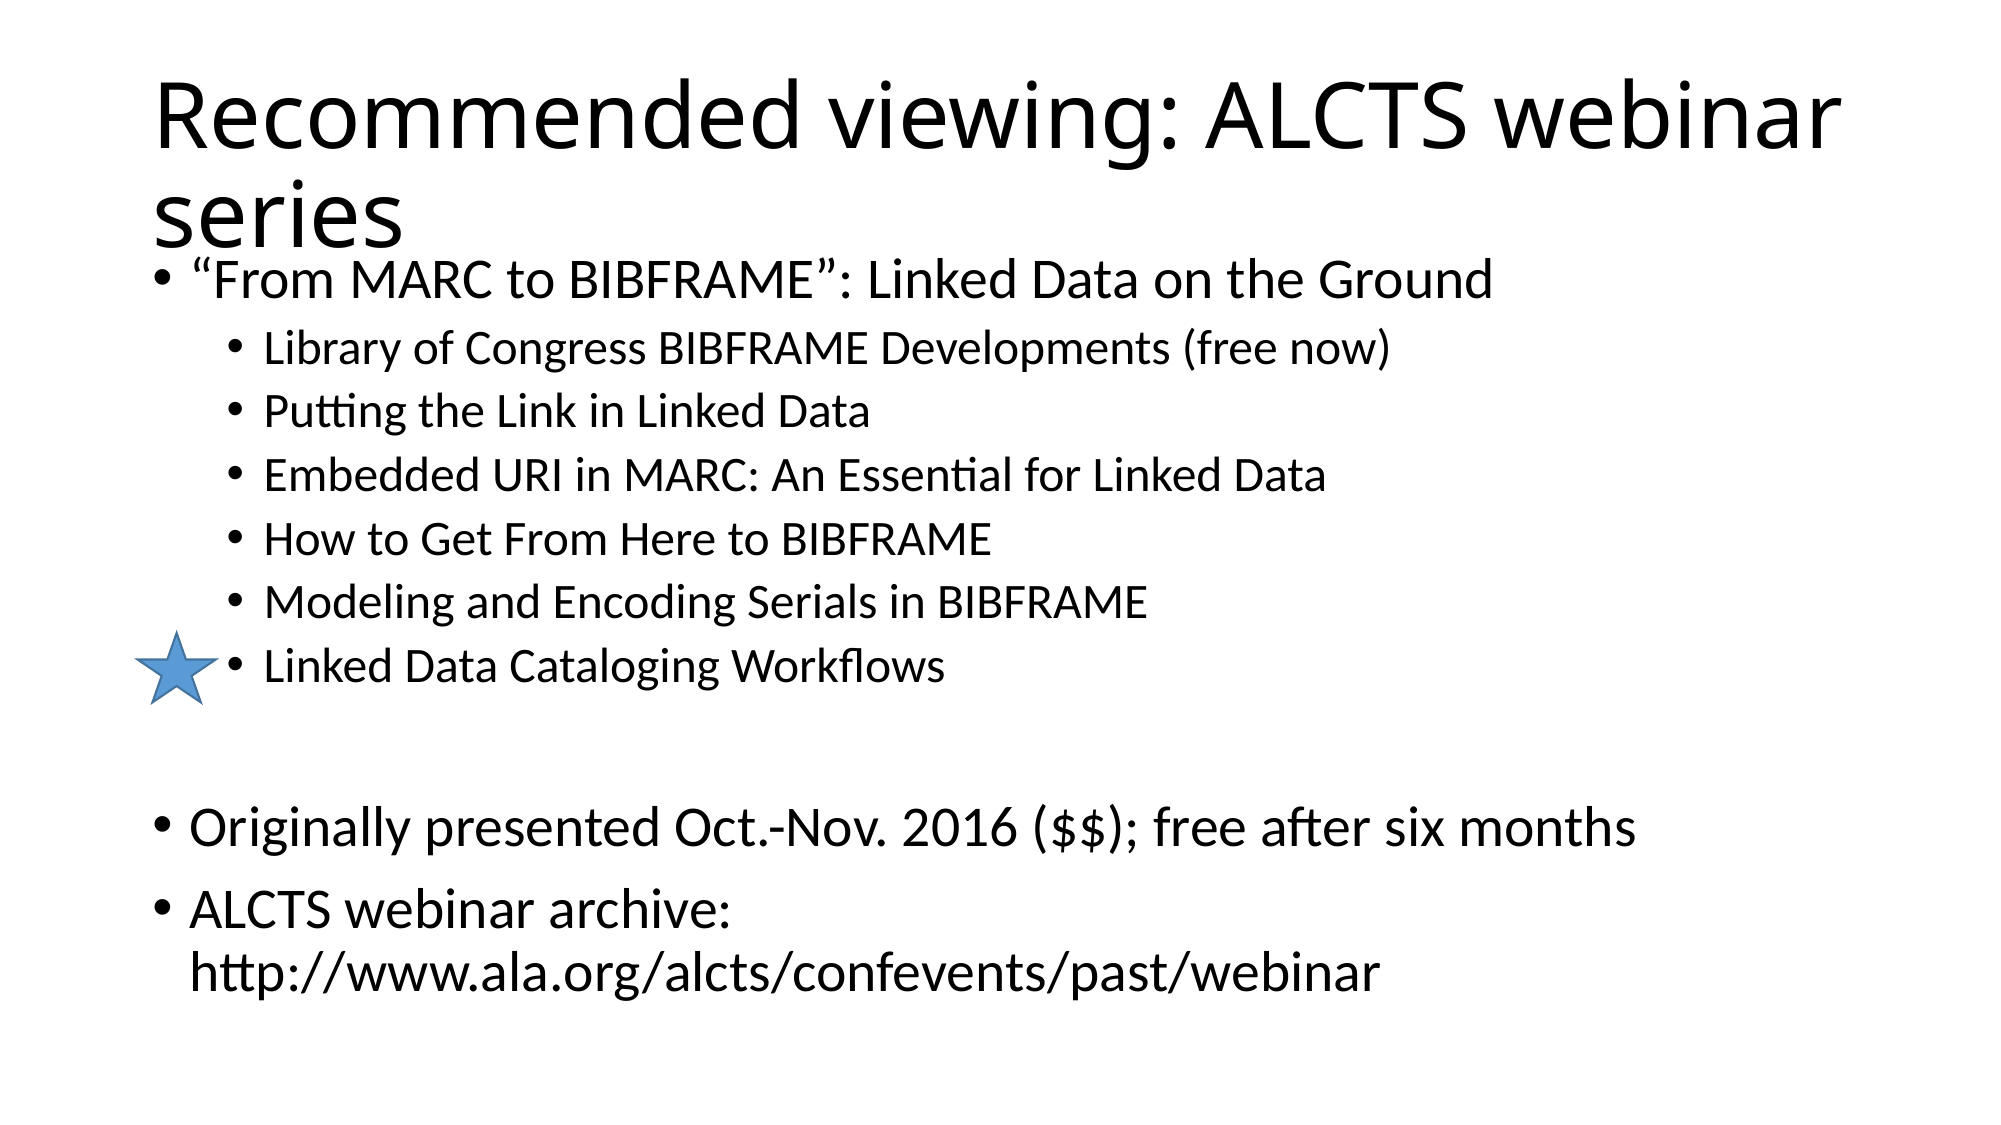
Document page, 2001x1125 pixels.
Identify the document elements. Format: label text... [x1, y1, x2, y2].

list “From MARC to BIBFRAME”: Linked Data on the Ground Library of Congress BIBFRAME Developments (free now) Putting the Link in Linked Data Embedded URI in MARC: An Essential for Linked Data How to Get From Here to BIBFRAME Modeling and Encoding Serials in BIBFRAME Linked Data Cataloging Workflows Originally presented Oct.-Nov. 2016 ($$); free after six months ALCTS webinar archive: http://www.ala.org/alcts/confevents/past/webinar [137, 241, 1863, 1014]
text_box [134, 629, 220, 706]
title Recommended viewing: ALCTS webinar series [137, 59, 1863, 241]
